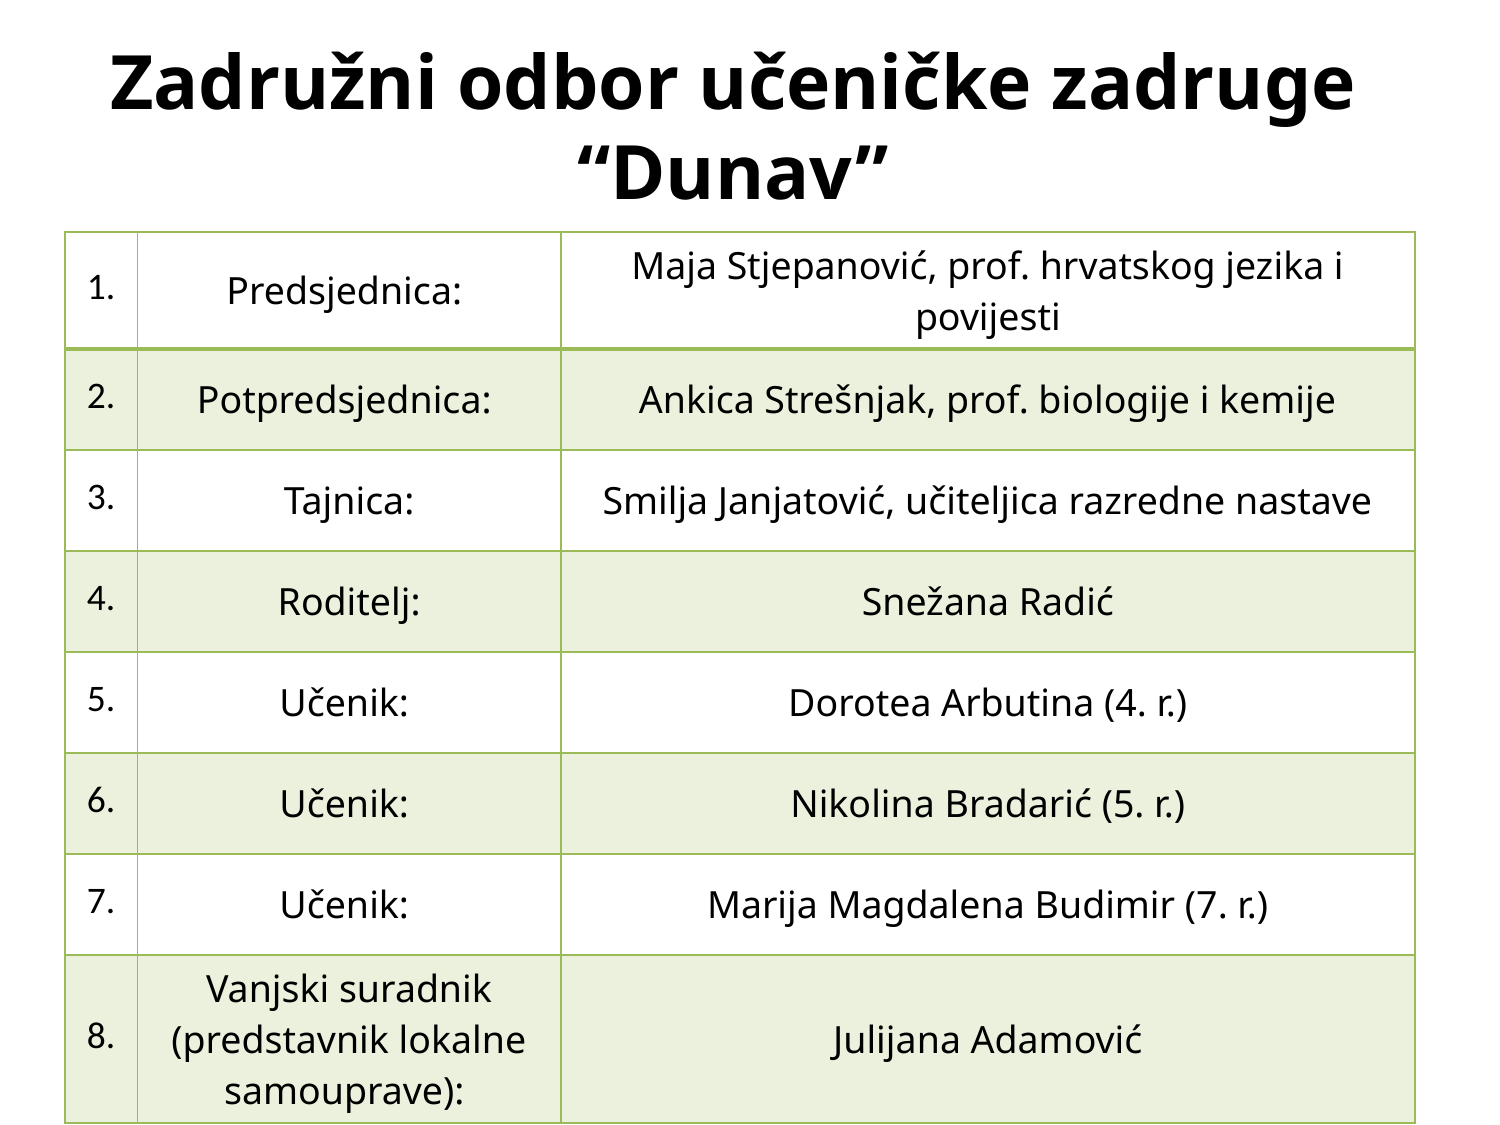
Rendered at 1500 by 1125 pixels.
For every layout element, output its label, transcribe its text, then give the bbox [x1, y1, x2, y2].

table_cell 2. [66, 351, 137, 449]
table_cell Julijana Adamović [562, 956, 1414, 1122]
table_cell Učenik: [138, 754, 560, 853]
table_header 1. [66, 233, 137, 347]
table_cell Snežana Radić [562, 552, 1414, 651]
table_cell 7. [66, 855, 137, 954]
table_cell Ankica Strešnjak, prof. biologije i kemije [562, 351, 1414, 449]
table_cell Nikolina Bradarić (5. r.) [562, 754, 1414, 853]
table_cell Učenik: [138, 653, 560, 752]
table_cell Smilja Janjatović, učiteljica razredne nastave [562, 451, 1414, 550]
table_cell Marija Magdalena Budimir (7. r.) [562, 855, 1414, 954]
table_cell 4. [66, 552, 137, 651]
table_cell 3. [66, 451, 137, 550]
table_header Maja Stjepanović, prof. hrvatskog jezika i povijesti [562, 233, 1414, 347]
table_header Predsjednica: [138, 233, 560, 347]
table_cell Tajnica: [138, 451, 560, 550]
table_cell Vanjski suradnik (predstavnik lokalne samouprave): [138, 956, 560, 1122]
table_cell Potpredsjednica: [138, 351, 560, 449]
title Zadružni odbor učeničke zadruge “Dunav” [41, 30, 1425, 219]
table_cell 5. [66, 653, 137, 752]
table_cell 6. [66, 754, 137, 853]
table_cell 8. [66, 956, 137, 1122]
table_cell Roditelj: [138, 552, 560, 651]
table_cell Učenik: [138, 855, 560, 954]
table_cell Dorotea Arbutina (4. r.) [562, 653, 1414, 752]
